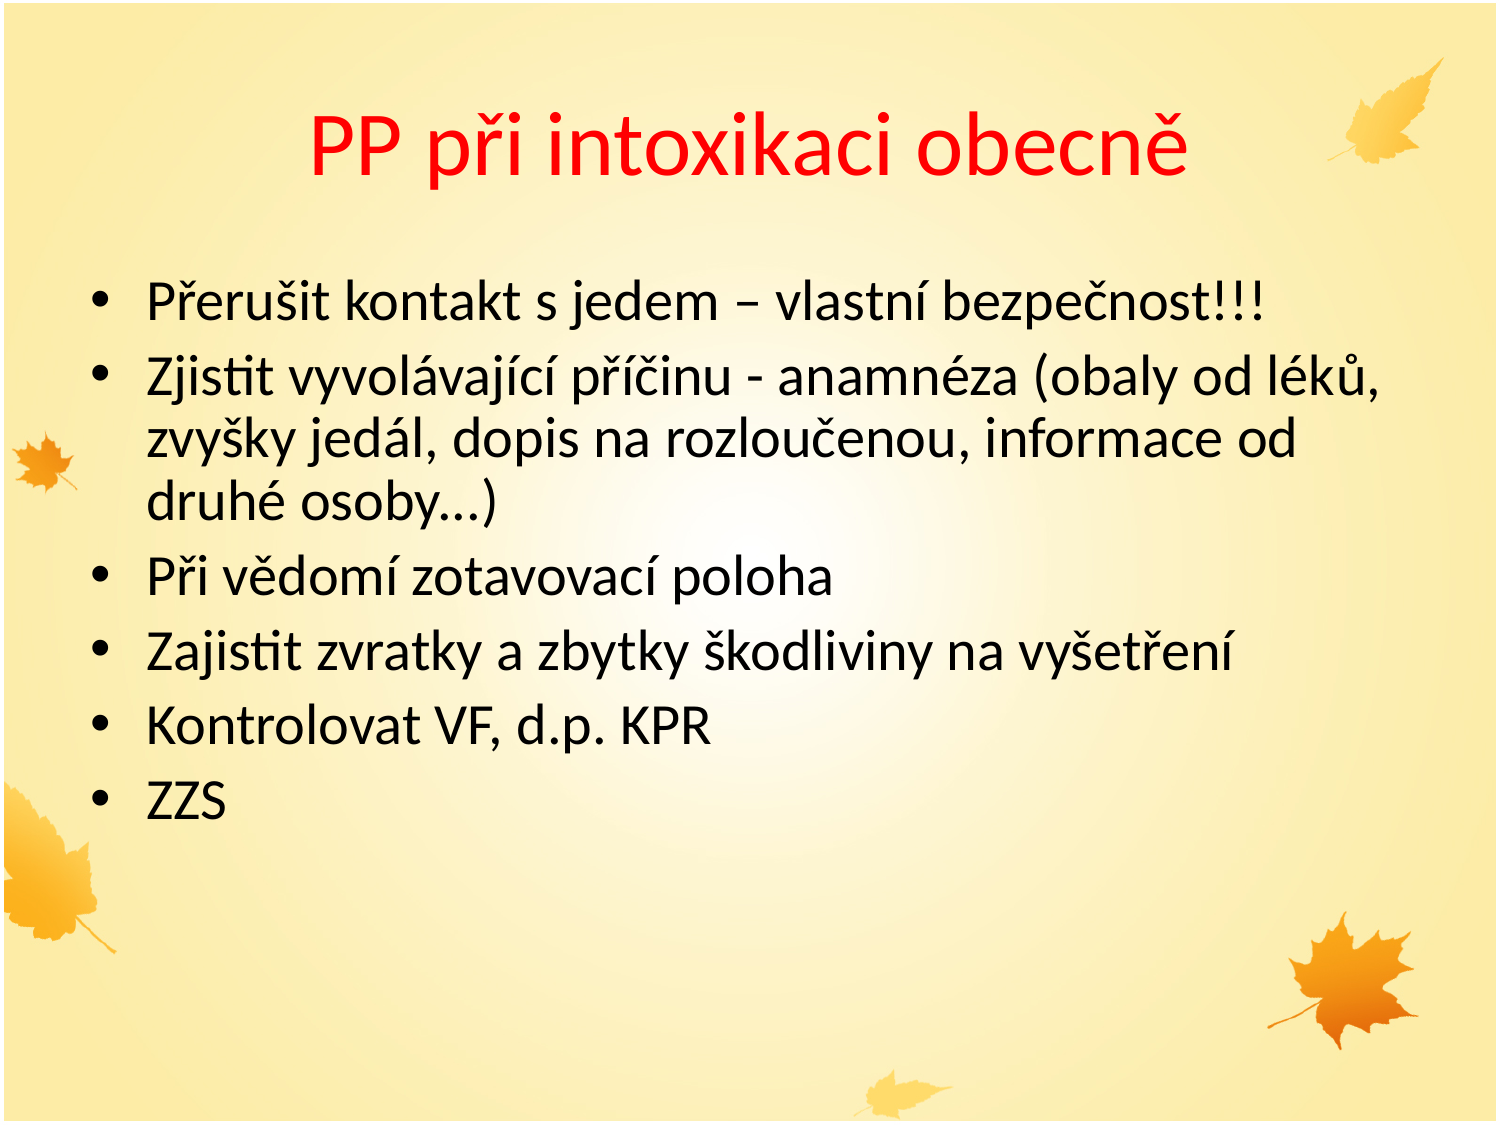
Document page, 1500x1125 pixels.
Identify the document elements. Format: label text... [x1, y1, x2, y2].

title PP při intoxikaci obecně [74, 44, 1426, 233]
picture [0, 0, 1500, 1125]
list Přerušit kontakt s jedem – vlastní bezpečnost!!! Zjistit vyvolávající příčinu - anamnéza (obaly od léků, zvyšky jedál, dopis na rozloučenou, informace od druhé osoby...) Při vědomí zotavovací poloha Zajistit zvratky a zbytky škodliviny na vyšetření Kontrolovat VF, d.p. KPR ZZS [74, 262, 1426, 1006]
